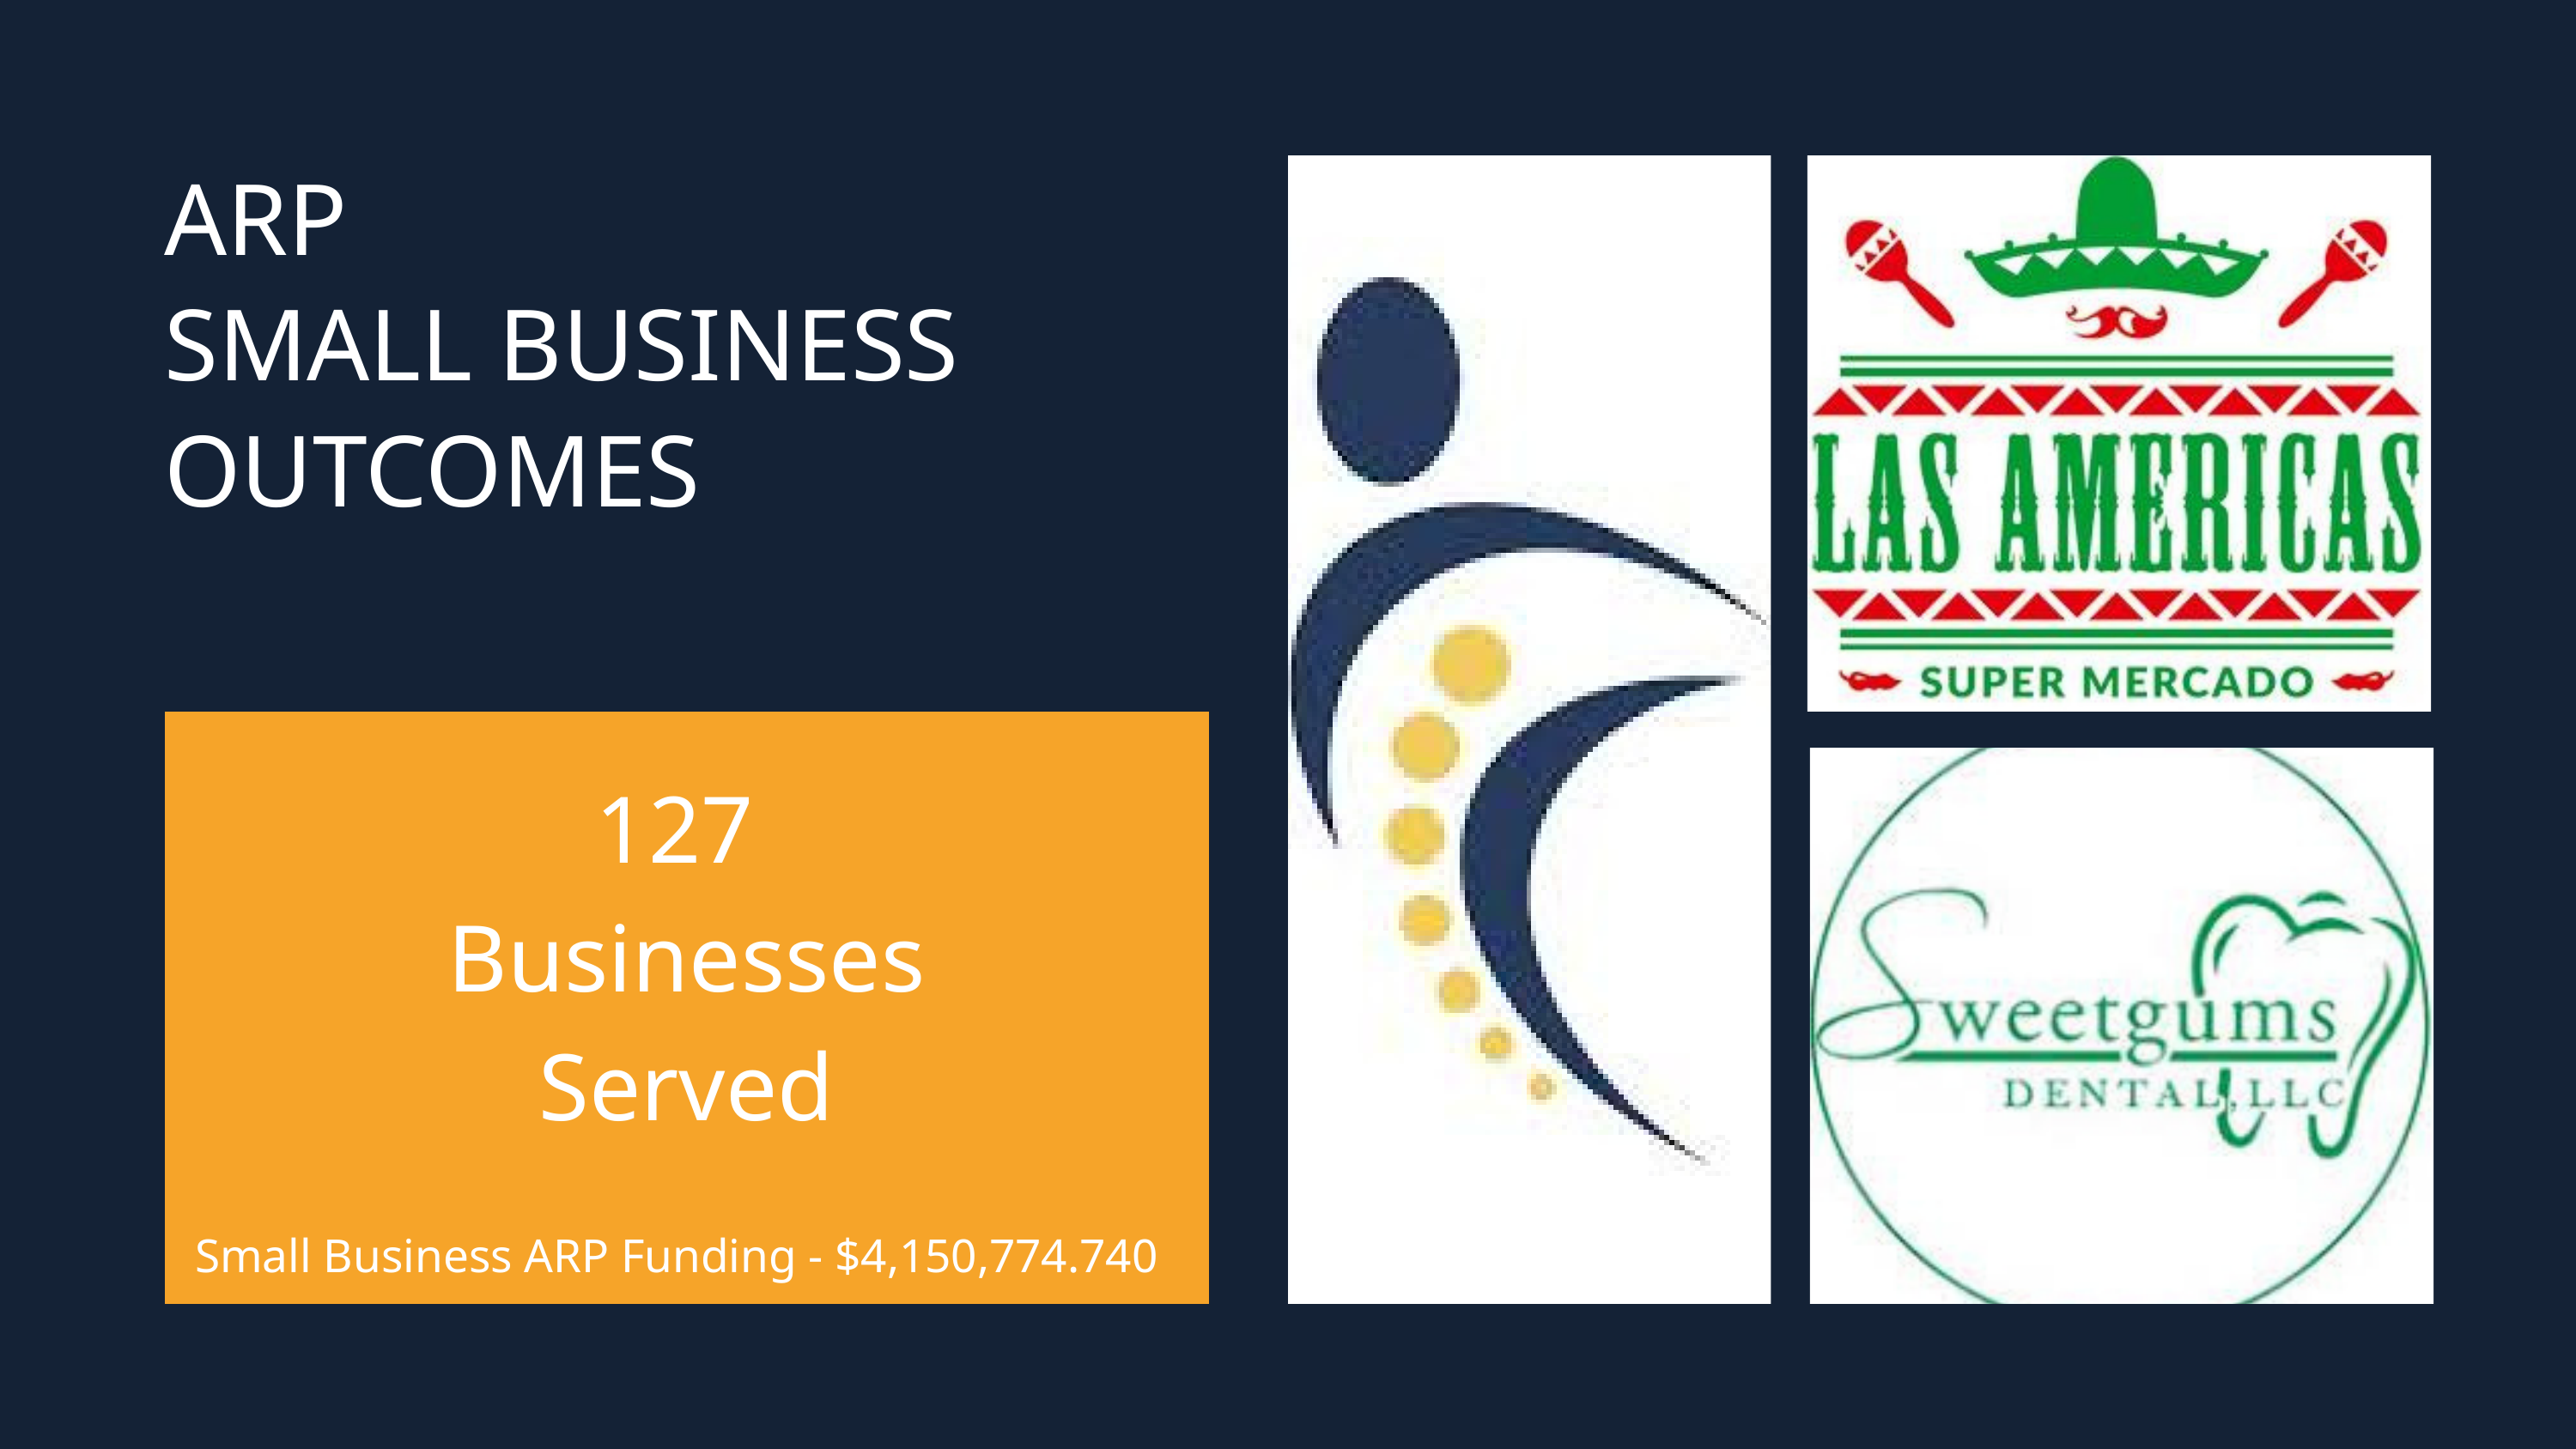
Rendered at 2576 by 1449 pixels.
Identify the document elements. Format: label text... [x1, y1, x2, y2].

text_box ARP SMALL BUSINESS OUTCOMES [164, 149, 1249, 527]
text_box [164, 711, 1210, 1304]
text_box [1807, 155, 2432, 712]
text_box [1287, 155, 1771, 1304]
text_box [1809, 748, 2434, 1304]
